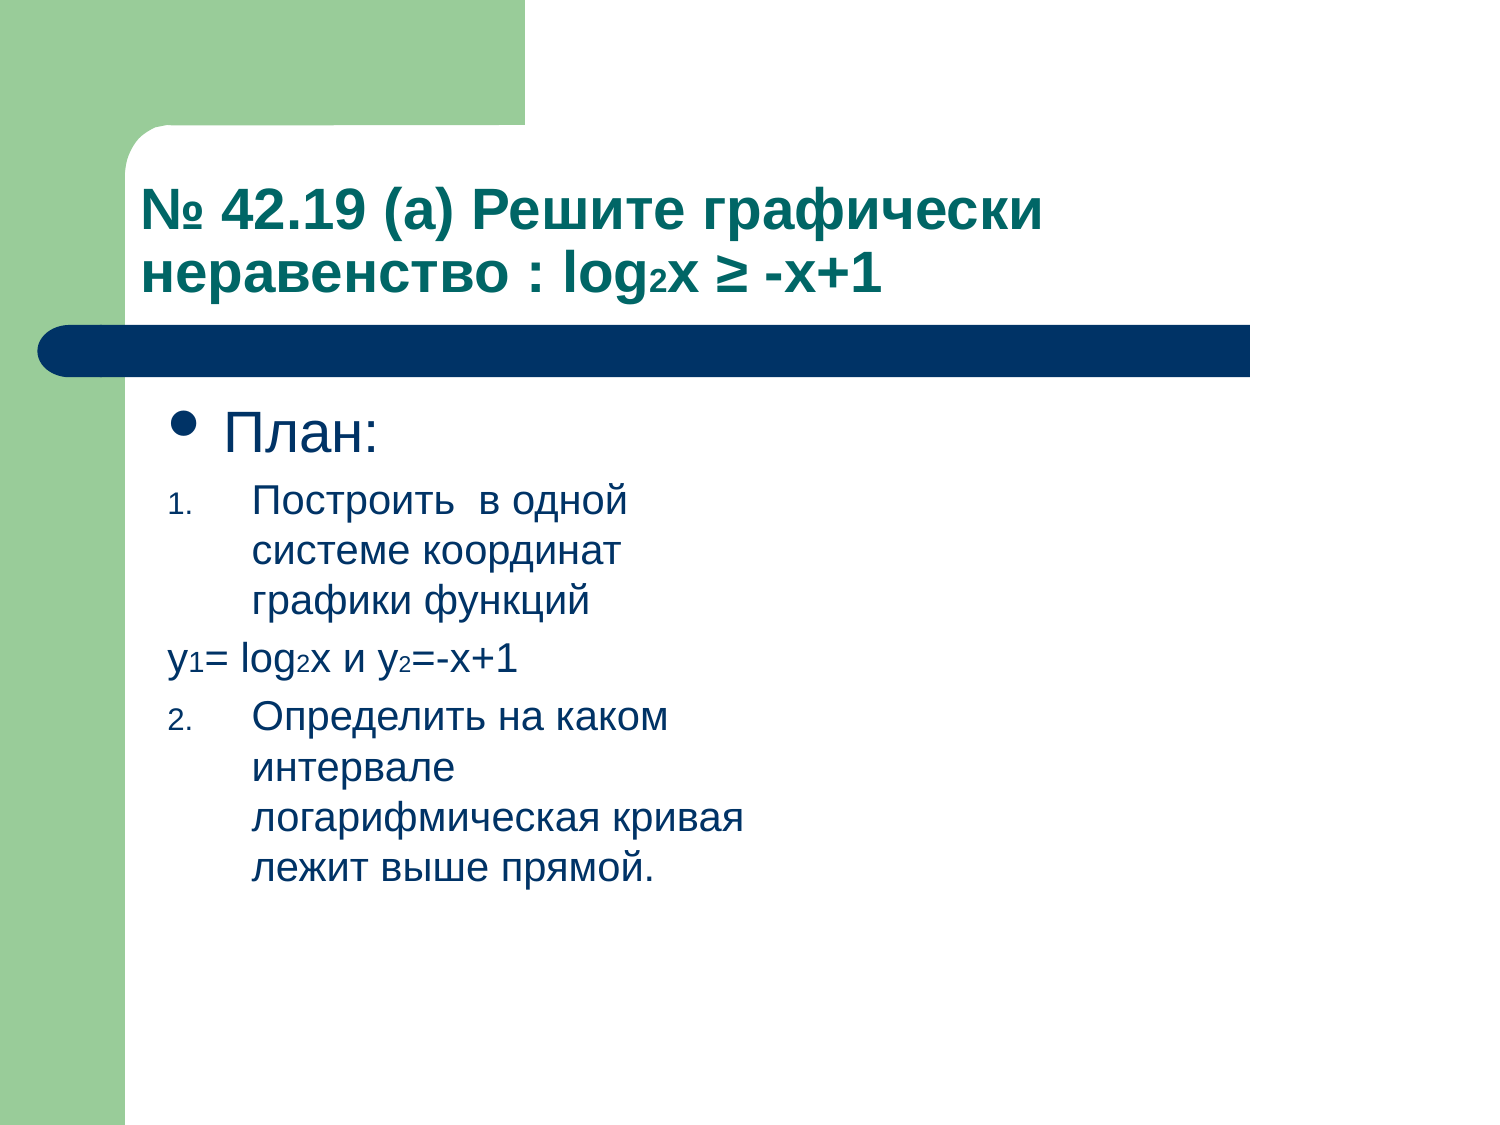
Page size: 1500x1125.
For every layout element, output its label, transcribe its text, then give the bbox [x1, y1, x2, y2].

list План: Построить в одной системе координат графики функций у1= log2х и у2=-х+1 Определить на каком интервале логарифмическая кривая лежит выше прямой. [152, 386, 772, 998]
title № 42.19 (а) Решите графически неравенство : log2х ≥ -х+1 [124, 124, 1426, 313]
